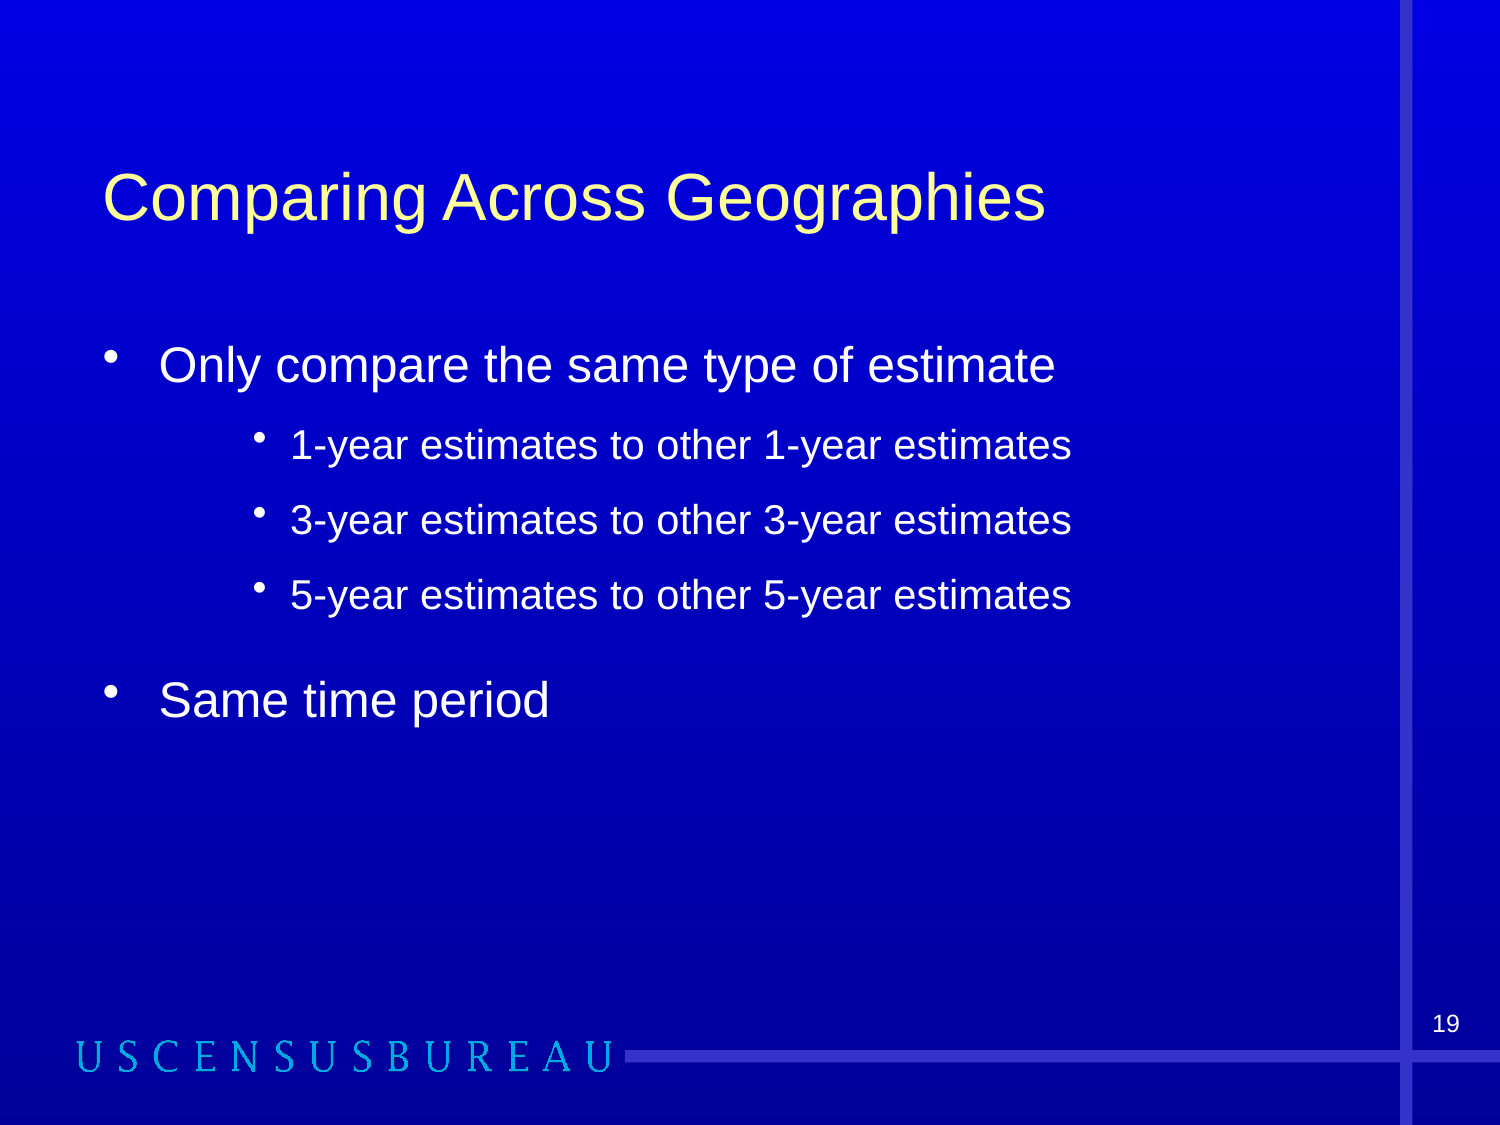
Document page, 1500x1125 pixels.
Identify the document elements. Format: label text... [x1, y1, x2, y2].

slide_number 19 [1162, 999, 1476, 1076]
list Only compare the same type of estimate 1-year estimates to other 1-year estimates 3-year estimates to other 3-year estimates 5-year estimates to other 5-year estimates Same time period [87, 324, 1351, 976]
title Comparing Across Geographies [87, 99, 1351, 288]
picture [75, 1037, 613, 1075]
